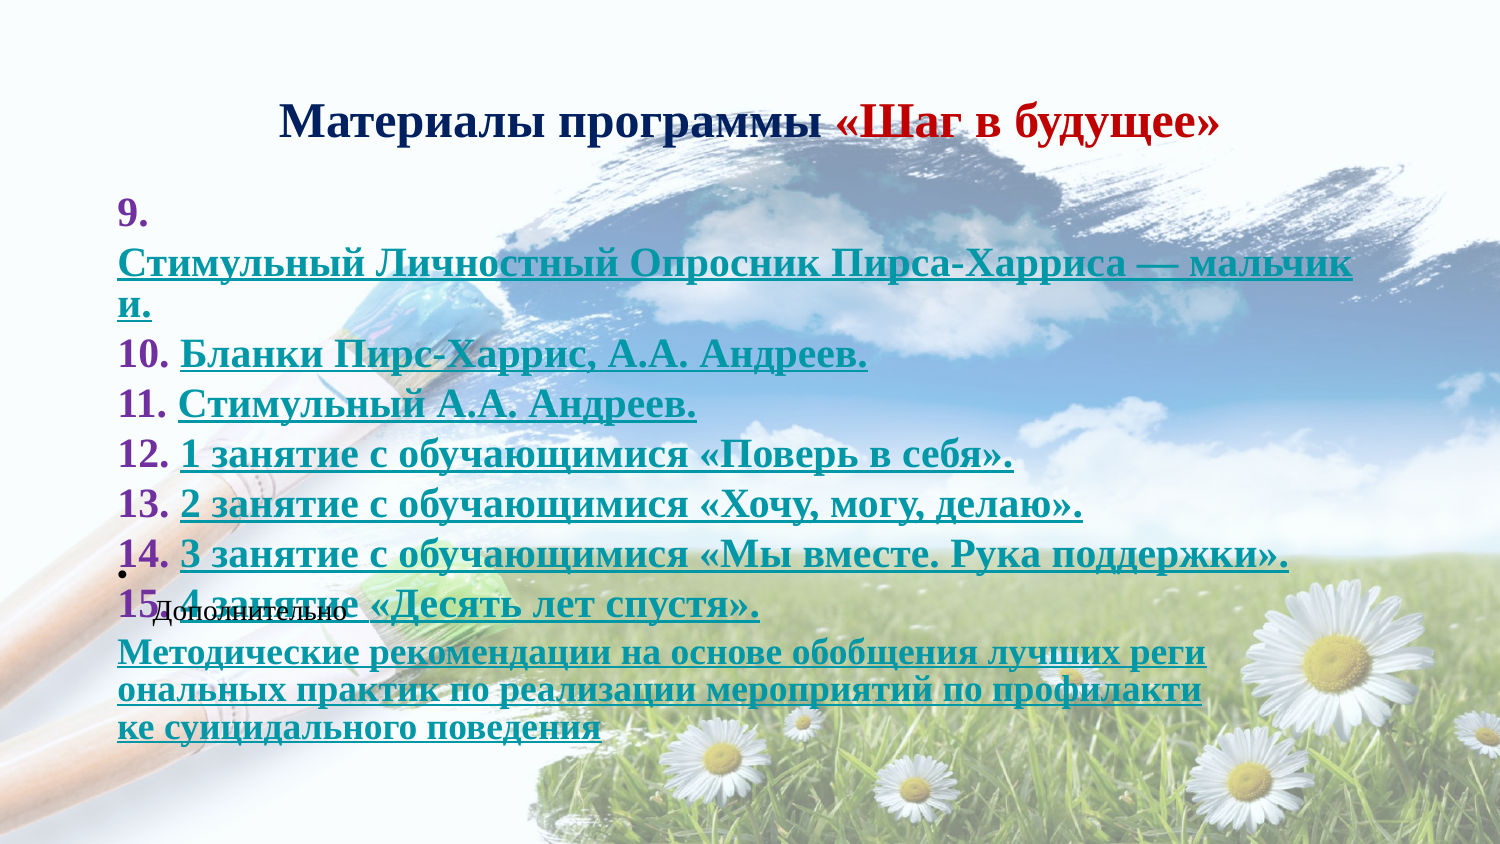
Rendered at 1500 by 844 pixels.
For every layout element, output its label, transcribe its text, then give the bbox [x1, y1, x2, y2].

title Материалы программы «Шаг в будущее» [51, 72, 1449, 167]
text_box 9. Стимульный Личностный Опросник Пирса-Харриса — мальчики. 10. Бланки Пирс-Харрис, А.А. Андреев. 11. Стимульный А.А. Андреев. 12. 1 занятие с обучающимися «Поверь в себя». 13. 2 занятие с обучающимися «Хочу, могу, делаю». 14. 3 занятие с обучающимися «Мы вместе. Рука поддержки». 15. 4 занятие «Десять лет спустя». [102, 176, 1376, 592]
text_box Дополнительно Методические рекомендации на основе обобщения лучших региональных практик по реализации мероприятий по профилактике суицидального поведения [102, 549, 1223, 679]
